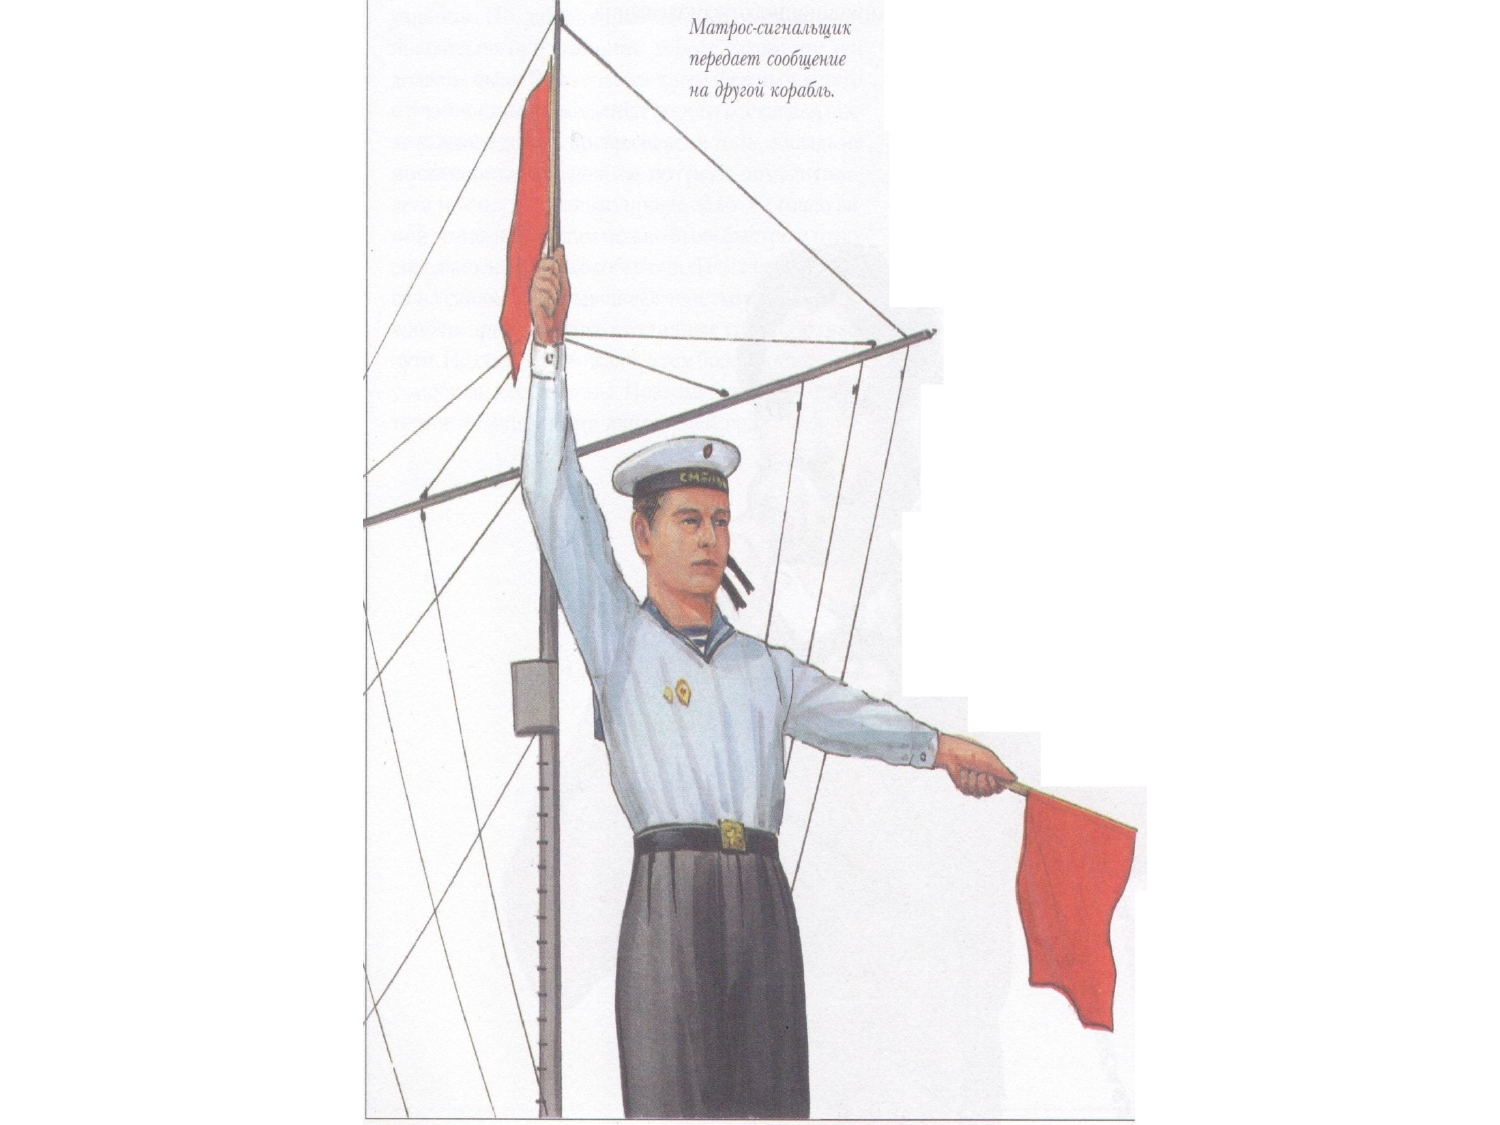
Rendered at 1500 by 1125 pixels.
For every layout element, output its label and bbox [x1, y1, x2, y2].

picture [363, 0, 1147, 1125]
